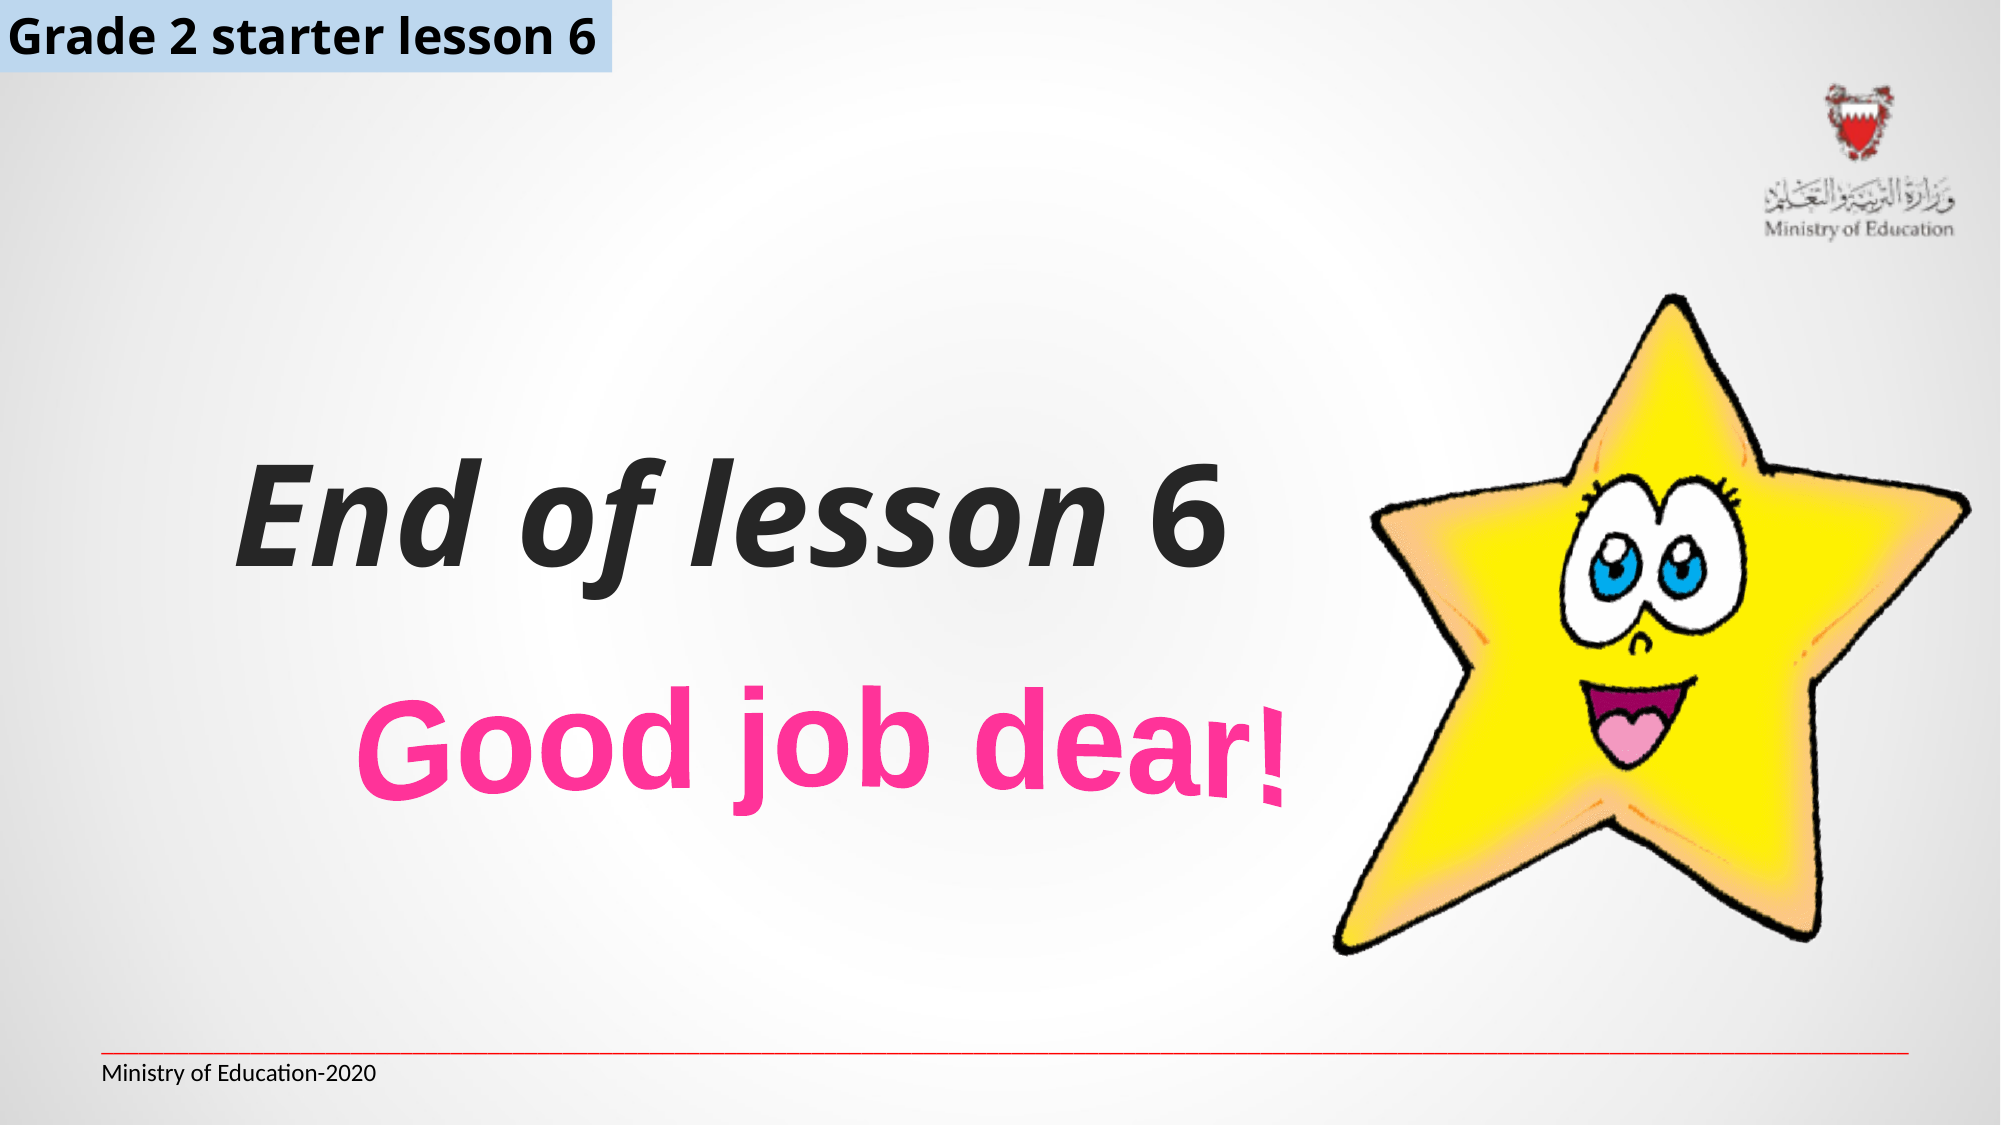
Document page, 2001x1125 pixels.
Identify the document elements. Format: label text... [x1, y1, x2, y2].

title End of lesson 6 [217, 324, 1350, 606]
text_box Grade 2 starter lesson 6 [0, 0, 613, 73]
text_box _________________________________________________________________________________________________________________________________________________ Ministry of Education-2020 [86, 1019, 1942, 1080]
picture [0, 0, 2001, 1125]
